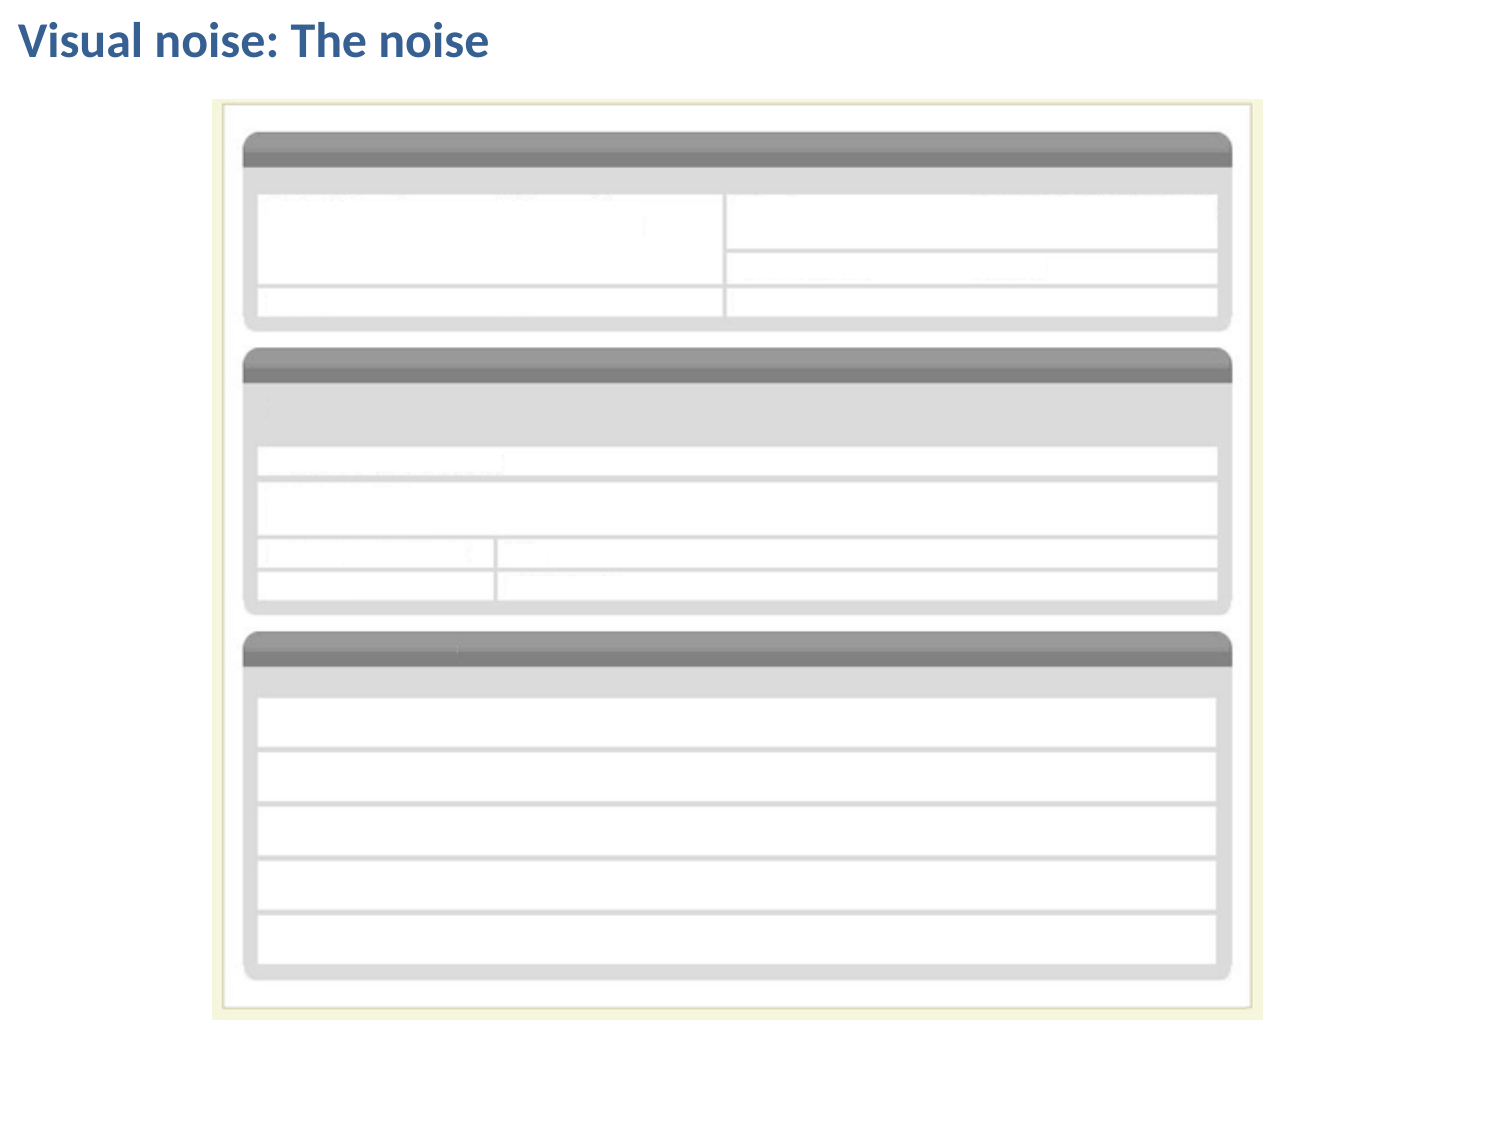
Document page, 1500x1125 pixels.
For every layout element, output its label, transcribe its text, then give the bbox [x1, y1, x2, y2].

picture [212, 99, 1263, 1020]
text_box Visual noise: The noise [3, 0, 1409, 75]
